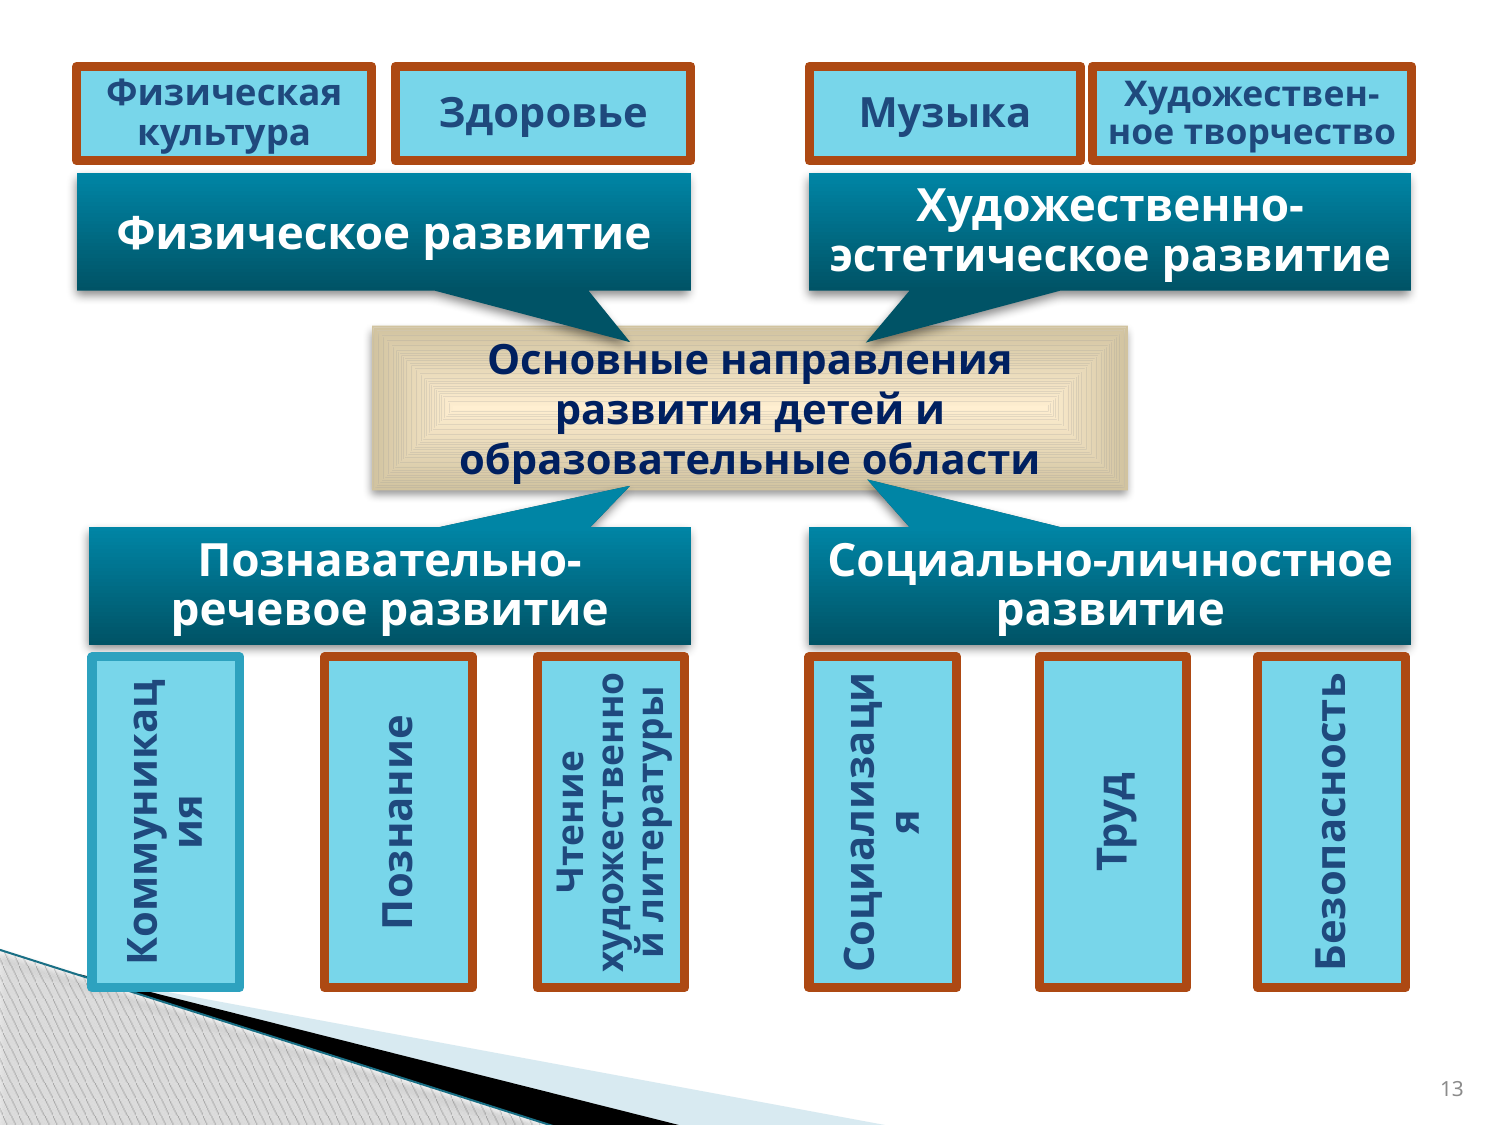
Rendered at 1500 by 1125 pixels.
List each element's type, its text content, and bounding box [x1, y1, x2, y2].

text_box Основные направления развития детей и образовательные области [372, 325, 1128, 491]
text_box Безопасность [1253, 652, 1410, 992]
text_box Художественно-эстетическое развитие [809, 172, 1412, 343]
text_box Познание [320, 652, 477, 992]
text_box Социально-личностное развитие [808, 479, 1412, 646]
text_box Физическое развитие [76, 172, 691, 343]
text_box Коммуникация [87, 652, 244, 992]
text_box Здоровье [391, 62, 695, 165]
text_box Физическая культура [72, 62, 376, 165]
slide_number 13 [1418, 1051, 1479, 1112]
text_box Труд [1035, 652, 1191, 992]
text_box Чтение художественной литературы [533, 652, 689, 992]
text_box Музыка [805, 62, 1085, 165]
text_box Познавательно-речевое развитие [88, 485, 691, 646]
text_box Социализация [804, 652, 961, 992]
text_box Художествен-ное творчество [1088, 62, 1416, 165]
